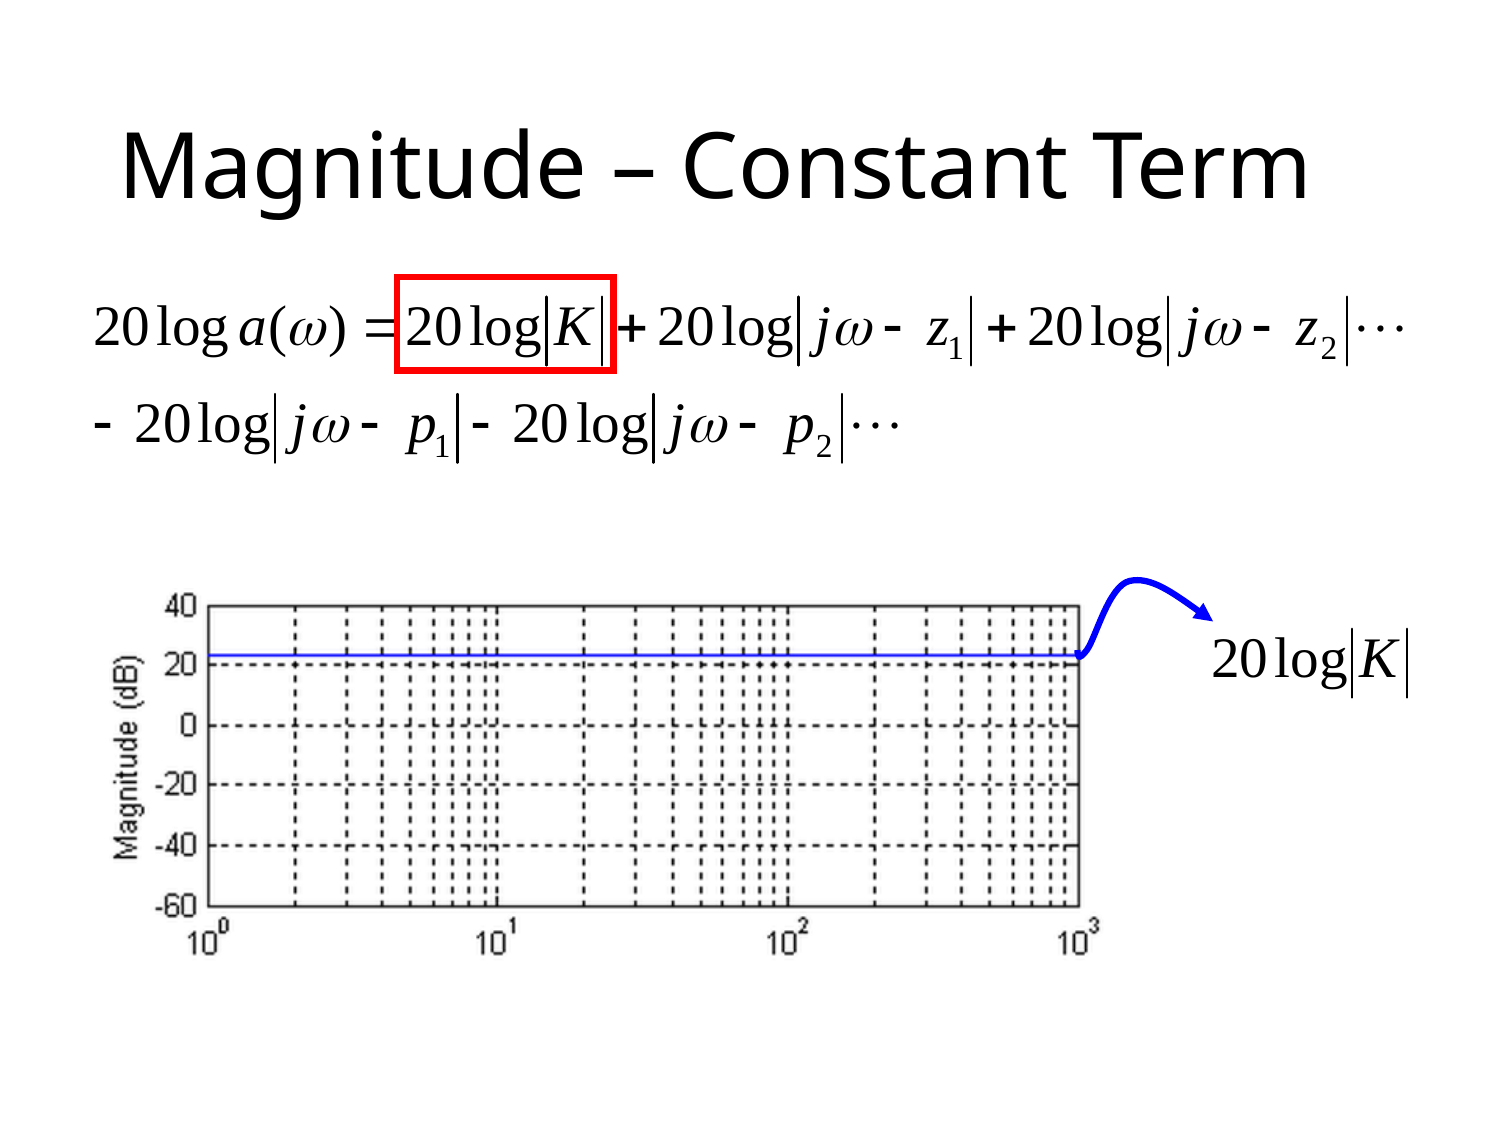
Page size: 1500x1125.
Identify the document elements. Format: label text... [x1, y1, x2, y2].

title Magnitude – Constant Term [103, 59, 1397, 278]
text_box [84, 284, 1416, 476]
text_box [1110, 579, 1210, 644]
picture [109, 587, 1110, 976]
text_box [396, 276, 614, 284]
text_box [1202, 615, 1422, 711]
